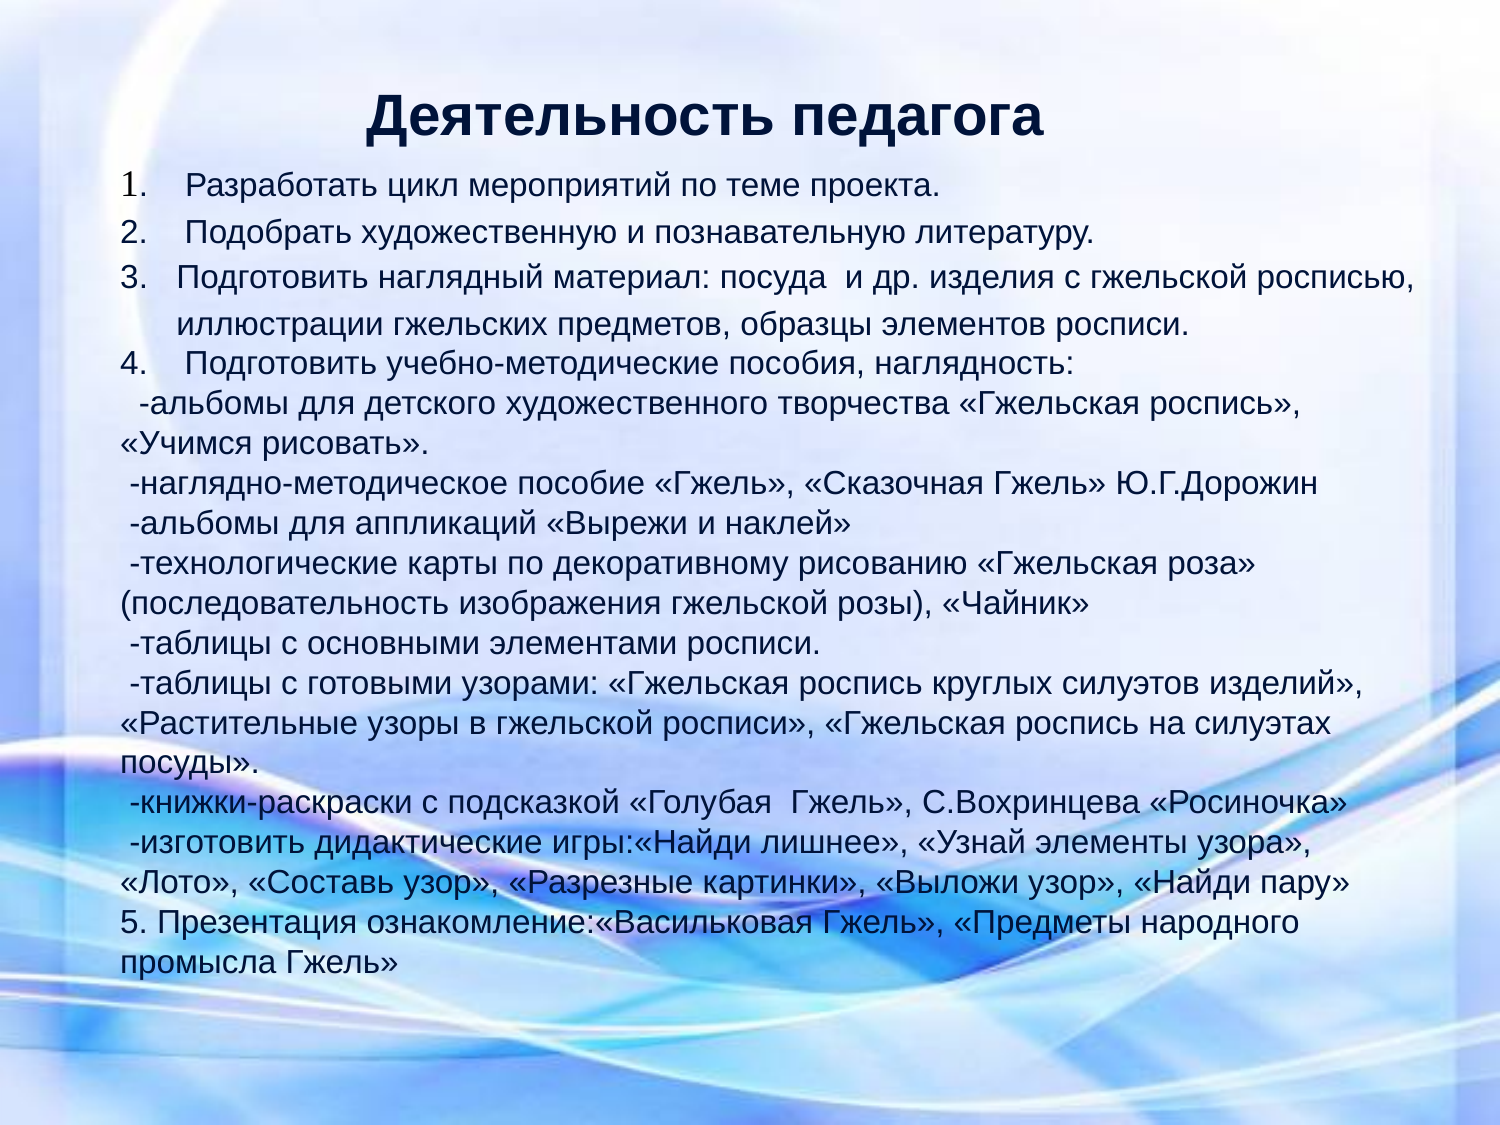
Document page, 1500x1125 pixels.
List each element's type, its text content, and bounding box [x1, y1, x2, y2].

text_box Деятельность педагога [351, 35, 1149, 144]
text_box 1. Разработать цикл мероприятий по теме проекта. 2. Подобрать художественную и познавательную литературу. Подготовить наглядный материал: посуда и др. изделия с гжельской росписью, иллюстрации гжельских предметов, образцы элементов росписи. 4. Подготовить учебно-методические пособия, наглядность: -альбомы для детского художественного творчества «Гжельская роспись», «Учимся рисовать». -наглядно-методическое пособие «Гжель», «Сказочная Гжель» Ю.Г.Дорожин -альбомы для аппликаций «Вырежи и наклей» -технологические карты по декоративному рисованию «Гжельская роза» (последовательность изображения гжельской розы), «Чайник» -таблицы с основными элементами росписи. -таблицы с готовыми узорами: «Гжельская роспись круглых силуэтов изделий», «Растительные узоры в гжельской росписи», «Гжельская роспись на силуэтах посуды». -книжки-раскраски с подсказкой «Голубая Гжель», С.Вохринцева «Росиночка» -изготовить дидактические игры:«Найди лишнее», «Узнай элементы узора», «Лото», «Составь узор», «Разрезные картинки», «Выложи узор», «Найди пару» 5. Презентация ознакомление:«Васильковая Гжель», «Предметы народного промысла Гжель» [105, 144, 1442, 1074]
picture [0, 0, 1500, 1125]
